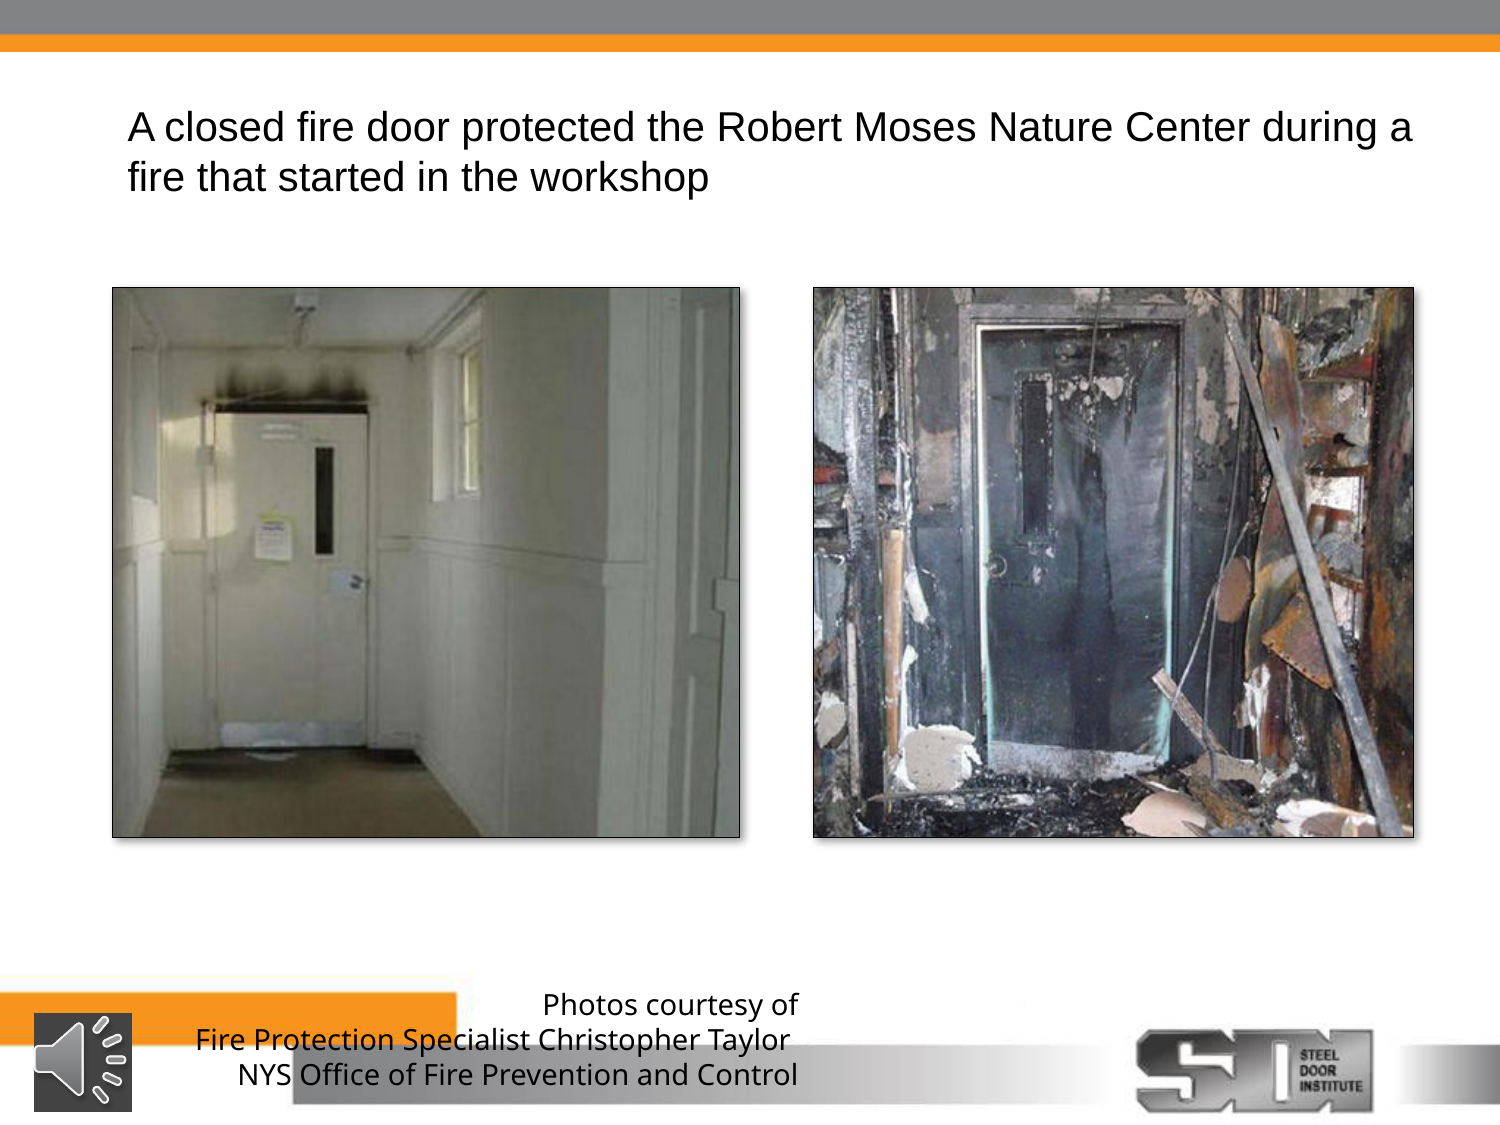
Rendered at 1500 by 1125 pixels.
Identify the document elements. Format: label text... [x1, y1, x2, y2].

text_box Photos courtesy of Fire Protection Specialist Christopher Taylor NYS Office of Fire Prevention and Control [82, 978, 814, 1099]
picture [0, 973, 1500, 1125]
picture [813, 287, 1414, 838]
title A closed fire door protected the Robert Moses Nature Center during a fire that started in the workshop [112, 62, 1450, 238]
picture [112, 287, 740, 838]
picture [0, 0, 1500, 52]
